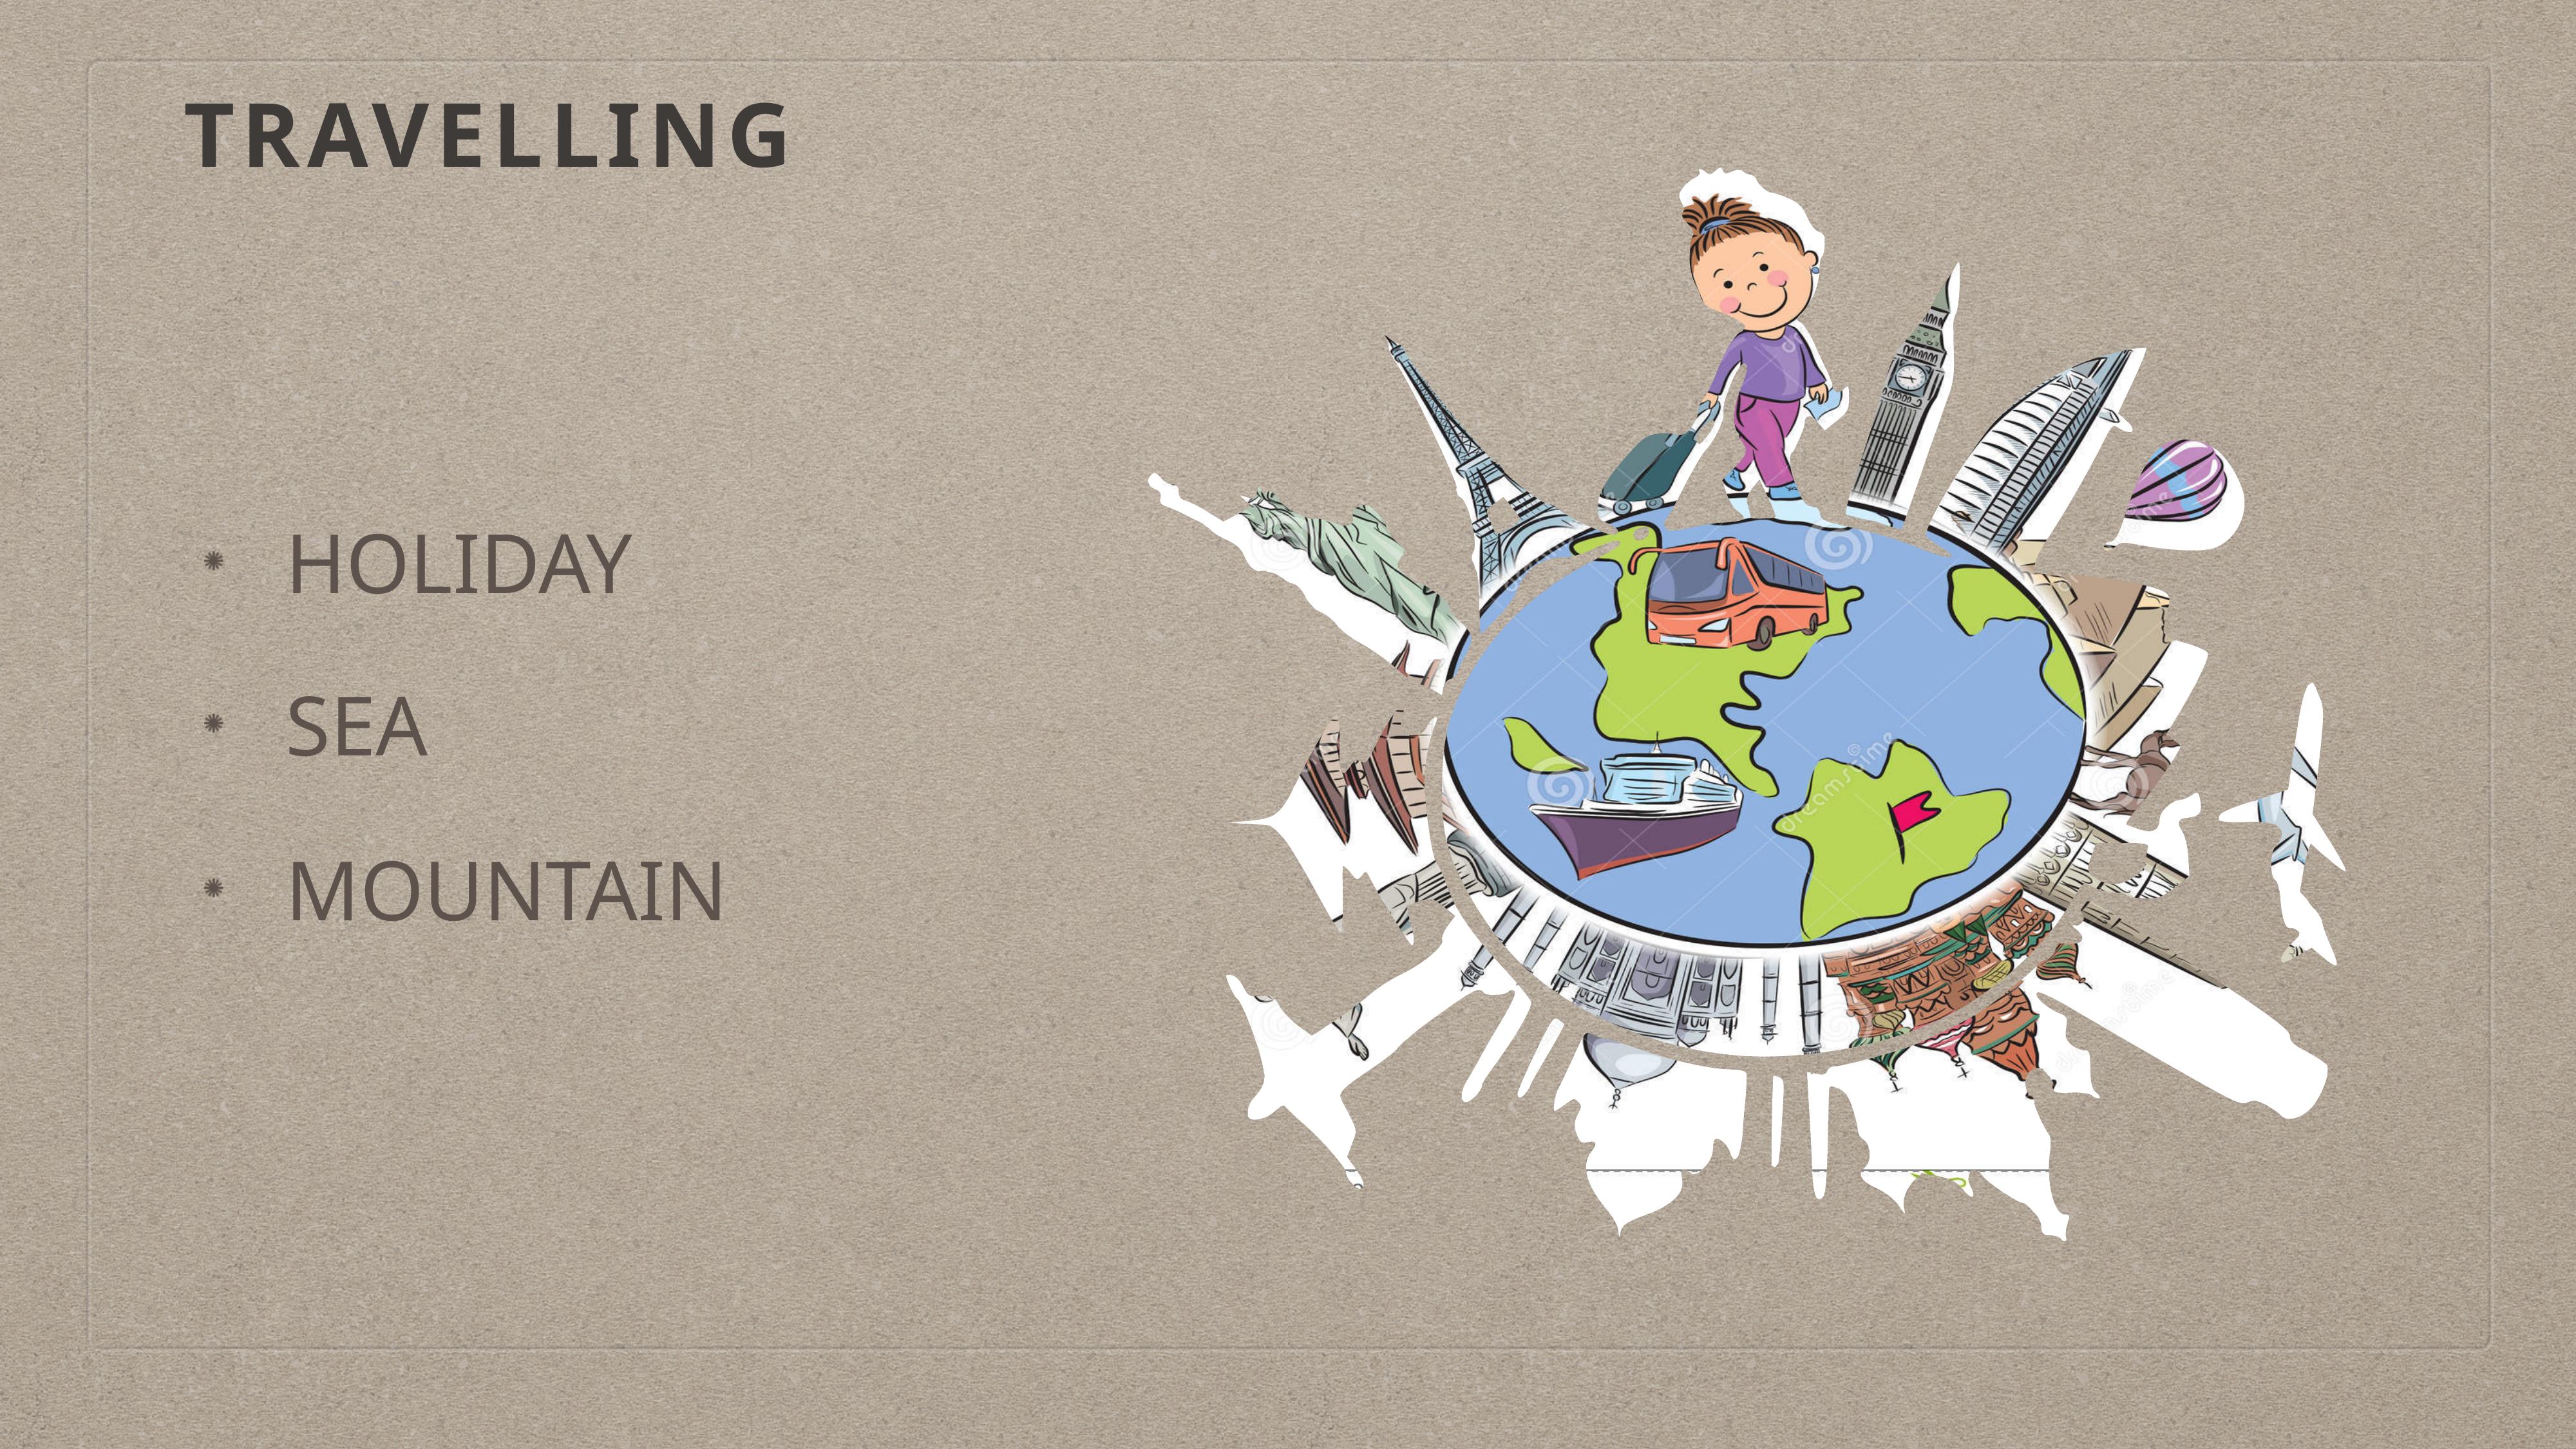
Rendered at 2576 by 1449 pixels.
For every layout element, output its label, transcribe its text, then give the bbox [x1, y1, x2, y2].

text_box SEA [198, 668, 822, 778]
text_box HOLIDAY [198, 506, 822, 616]
title Travelling [178, 93, 2398, 350]
text_box MOUNTAIN [198, 833, 822, 943]
picture [0, 0, 2576, 1449]
